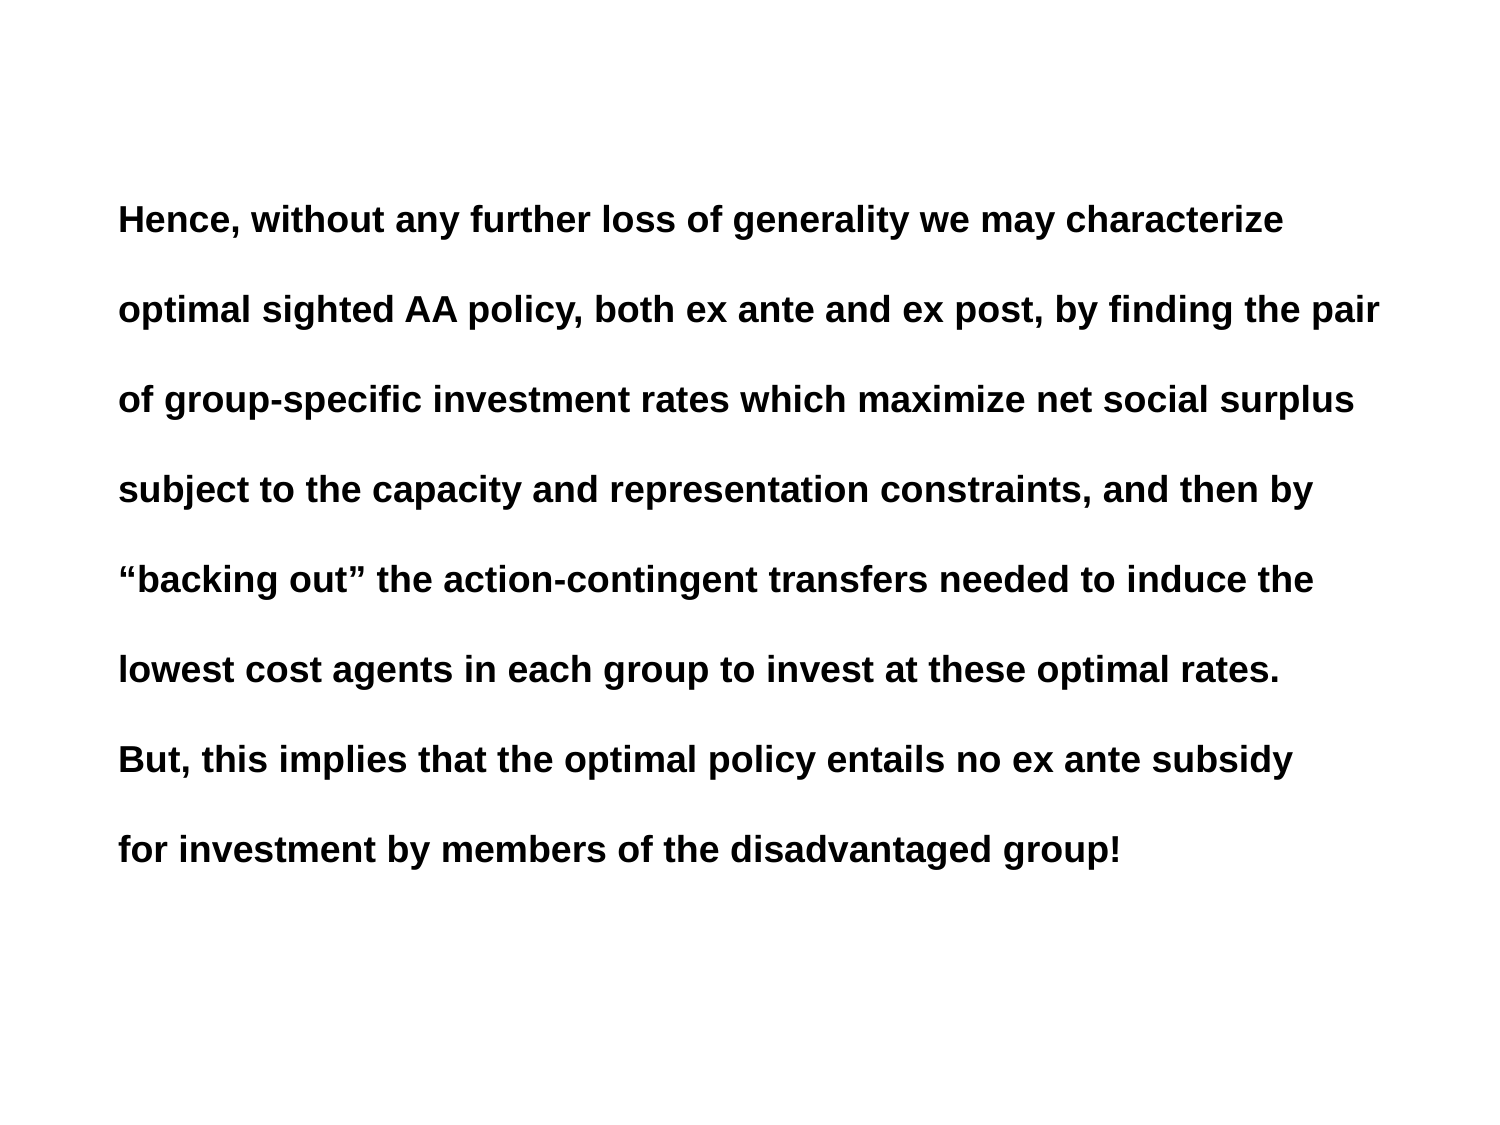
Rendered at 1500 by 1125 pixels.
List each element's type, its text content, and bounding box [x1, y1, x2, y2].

text_box Hence, without any further loss of generality we may characterize optimal sighted AA policy, both ex ante and ex post, by finding the pair of group-specific investment rates which maximize net social surplus subject to the capacity and representation constraints, and then by “backing out” the action-contingent transfers needed to induce the lowest cost agents in each group to invest at these optimal rates. But, this implies that the optimal policy entails no ex ante subsidy for investment by members of the disadvantaged group! [103, 187, 1397, 878]
